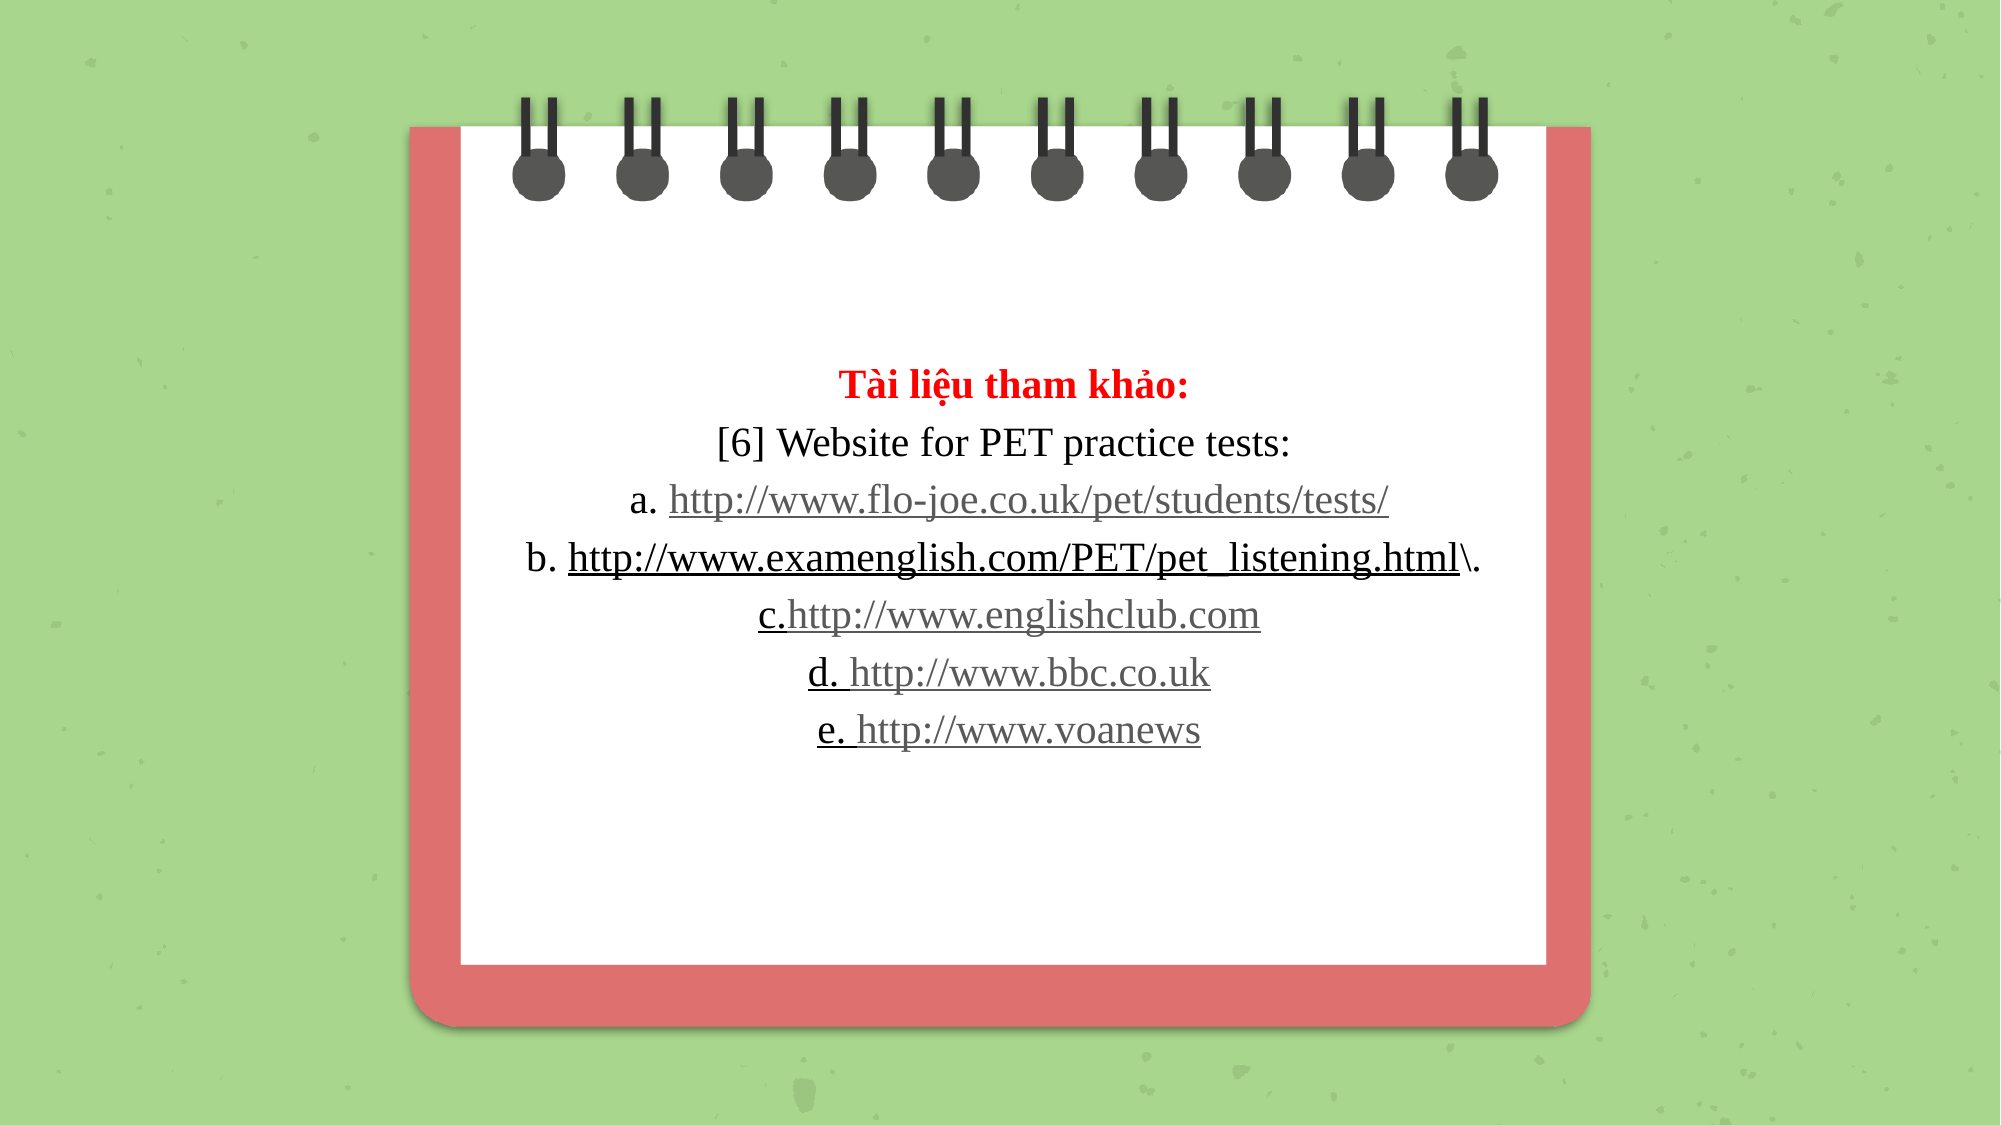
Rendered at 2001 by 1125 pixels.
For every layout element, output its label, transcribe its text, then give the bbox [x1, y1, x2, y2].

title Tài liệu tham khảo: [6] Website for PET practice tests: a. http://www.flo-joe.co.uk/pet/students/tests/ b. http://www.examenglish.com/PET/pet_listening.html\. c.http://www.englishclub.com d. http://www.bbc.co.uk e. http://www.voanews [450, 257, 1569, 1030]
picture [409, 97, 1591, 1027]
